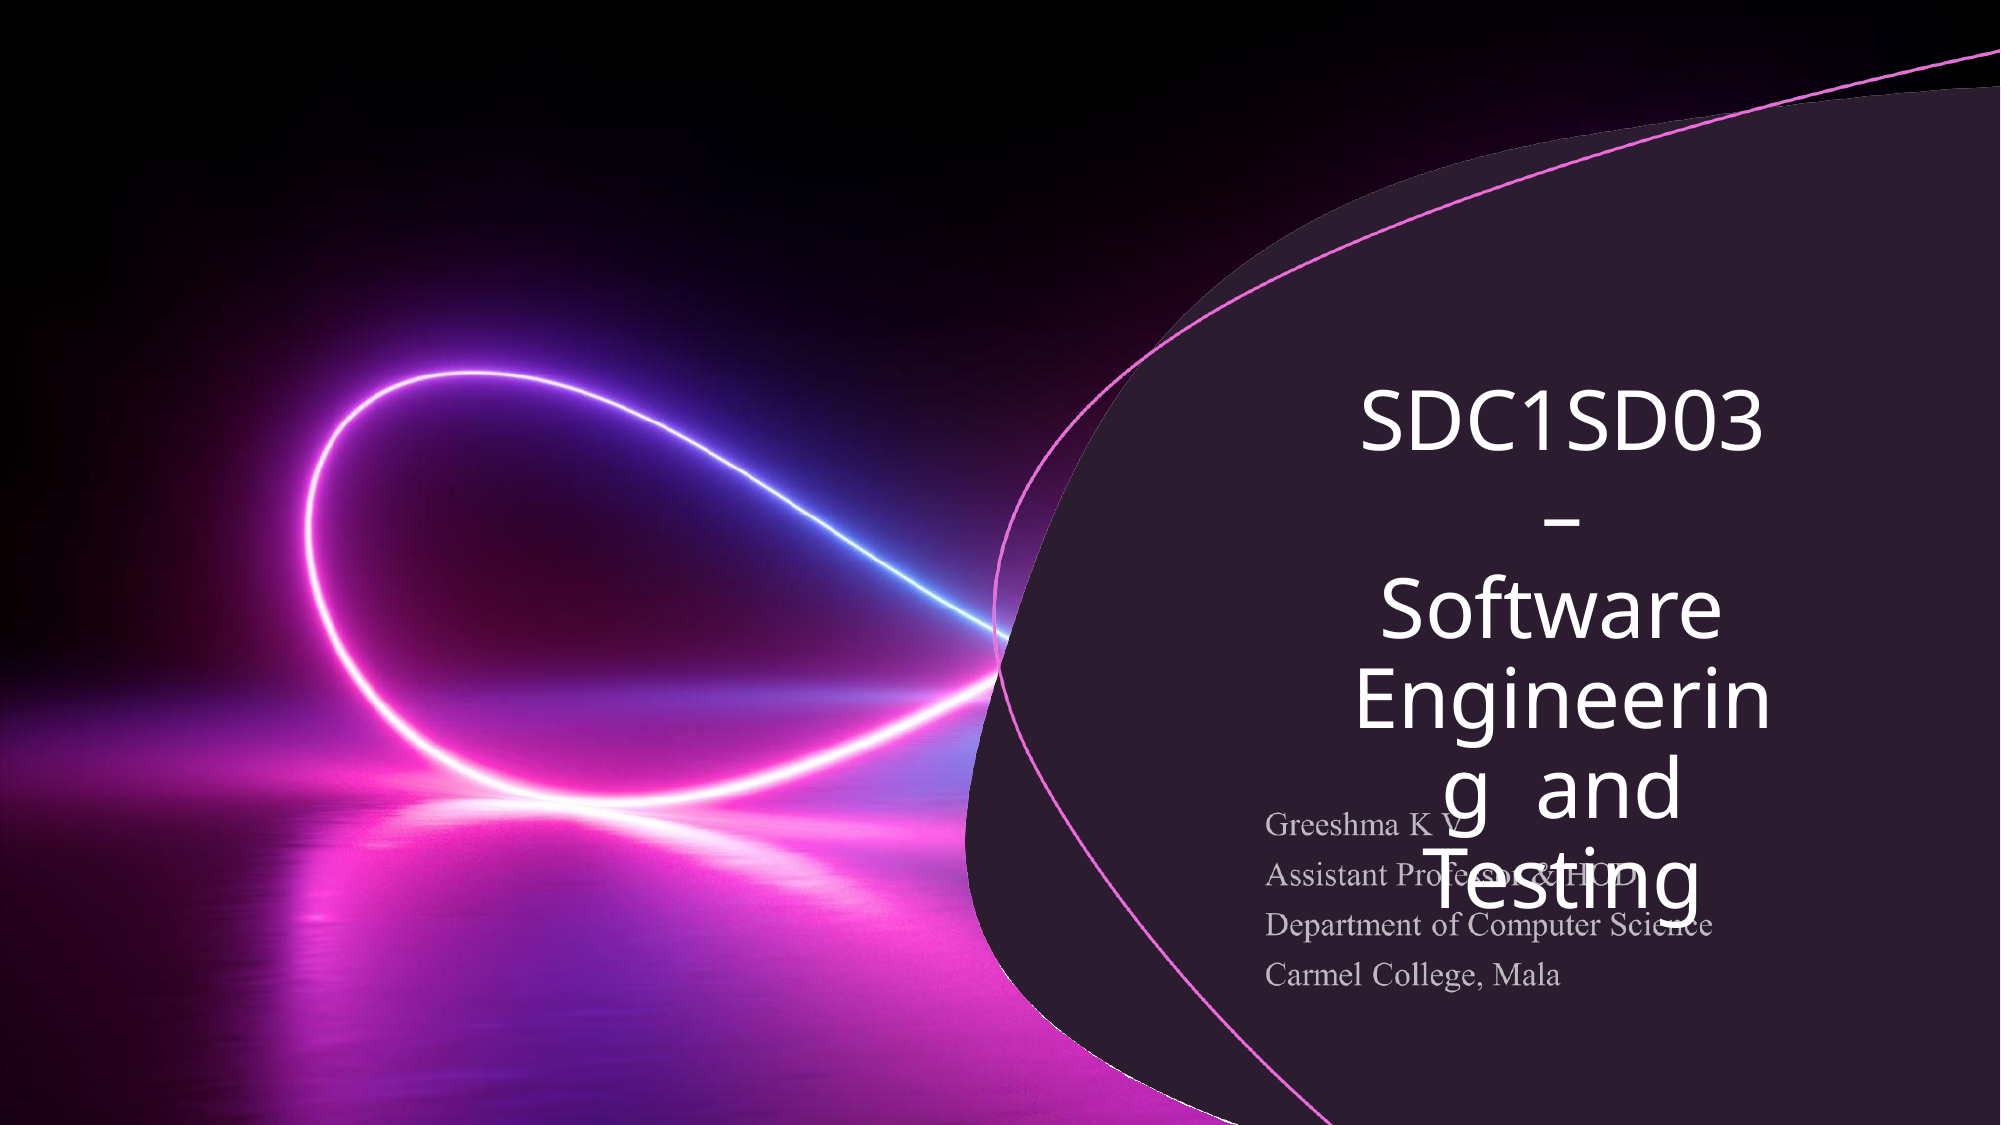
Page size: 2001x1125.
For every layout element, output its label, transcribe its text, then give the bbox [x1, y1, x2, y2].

text_box SDC1SD03 – Software Engineering and Testing [1338, 370, 1788, 927]
picture [0, 0, 2001, 1125]
